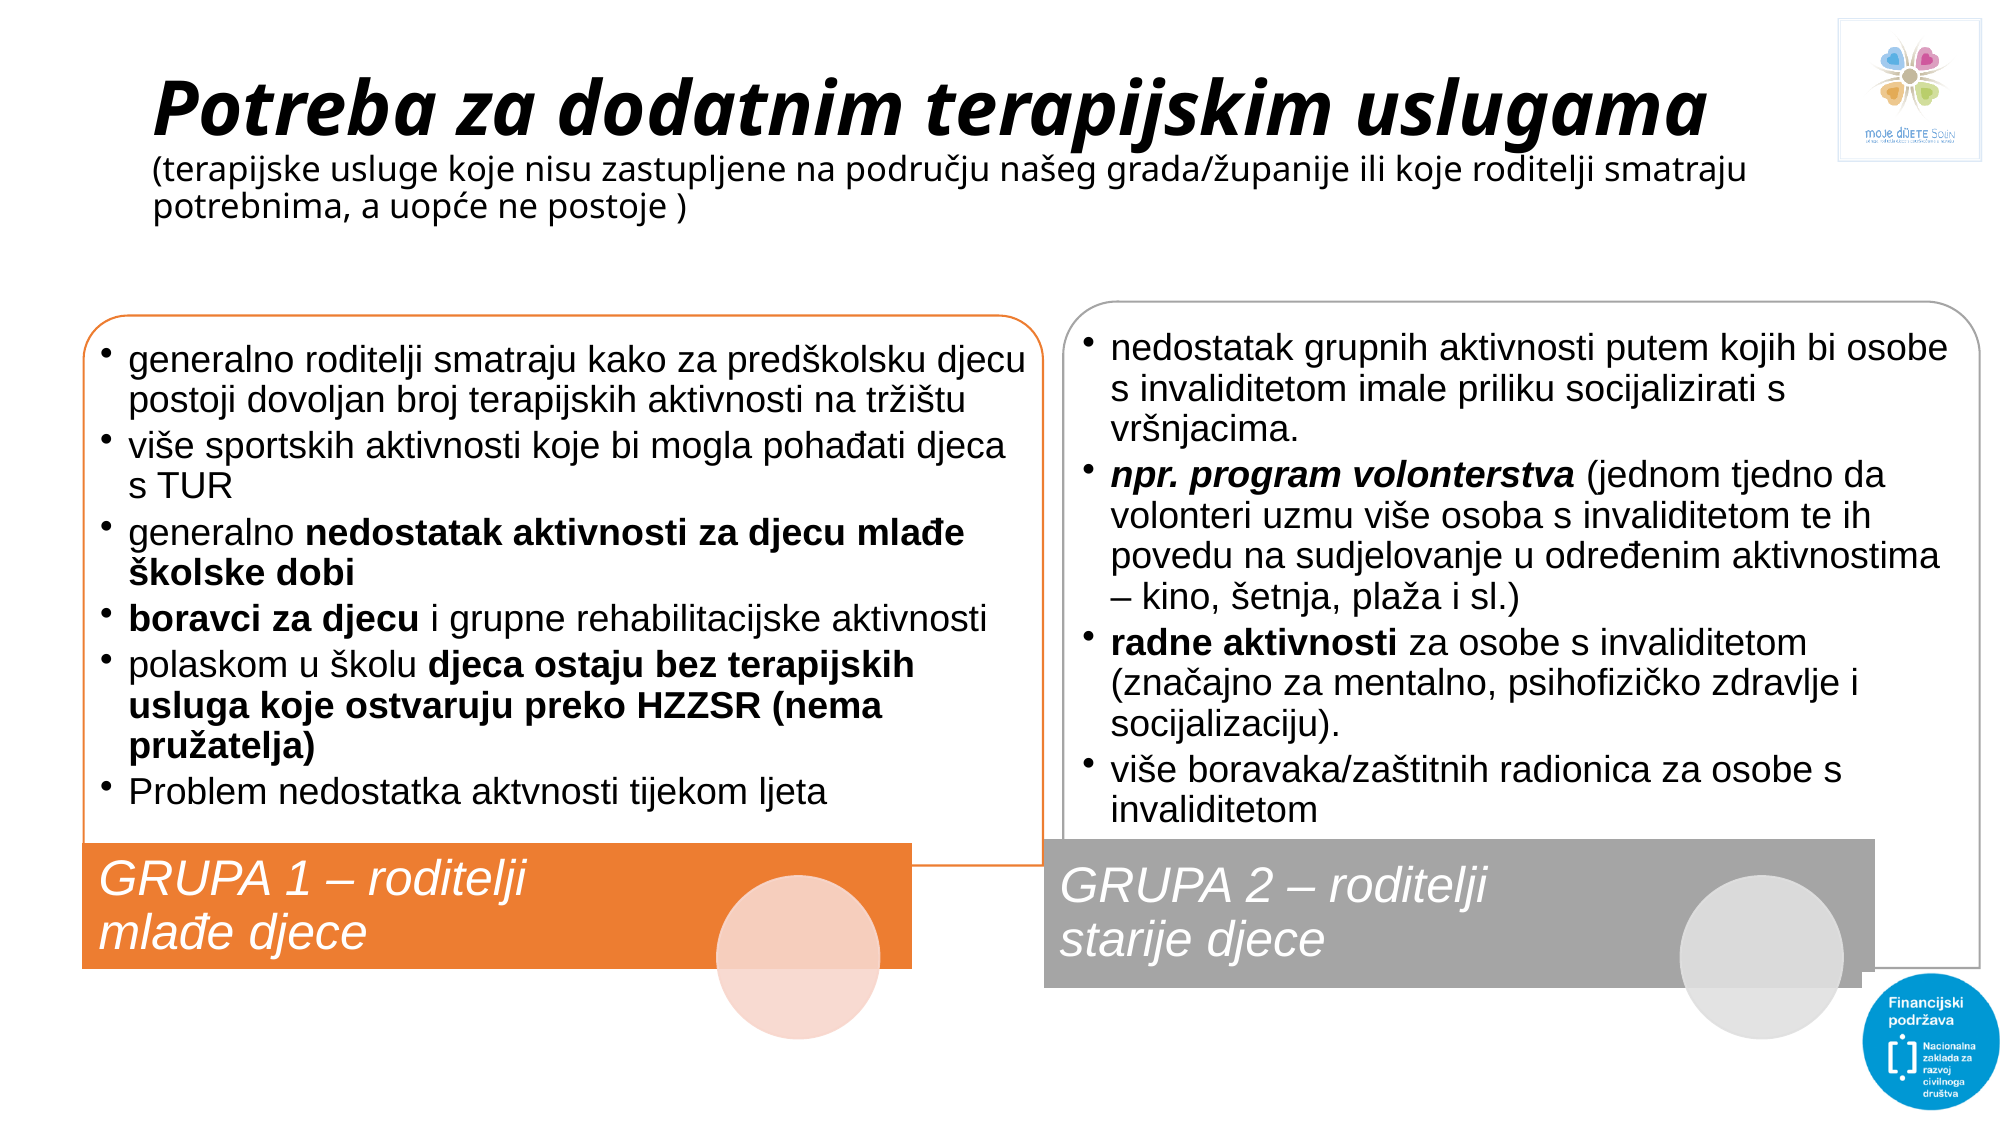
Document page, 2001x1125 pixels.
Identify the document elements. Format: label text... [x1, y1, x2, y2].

picture [1889, 1042, 1897, 1073]
picture [1952, 1081, 1960, 1086]
picture [1862, 972, 2000, 1035]
picture [1862, 1048, 2000, 1112]
picture [1890, 997, 1895, 1007]
picture [1950, 1056, 1958, 1061]
text_box Potreba za dodatnim terapijskim uslugama (terapijske usluge koje nisu zastupljene na području našeg grada/županije ili koje roditelji smatraju potrebnima, a uopće ne postoje ) [137, 59, 1863, 276]
picture [1933, 1078, 1940, 1084]
picture [1830, 10, 1989, 169]
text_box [83, 277, 2000, 1039]
picture [1937, 1090, 1948, 1096]
picture [1928, 1068, 1936, 1073]
picture [1908, 1042, 1916, 1073]
